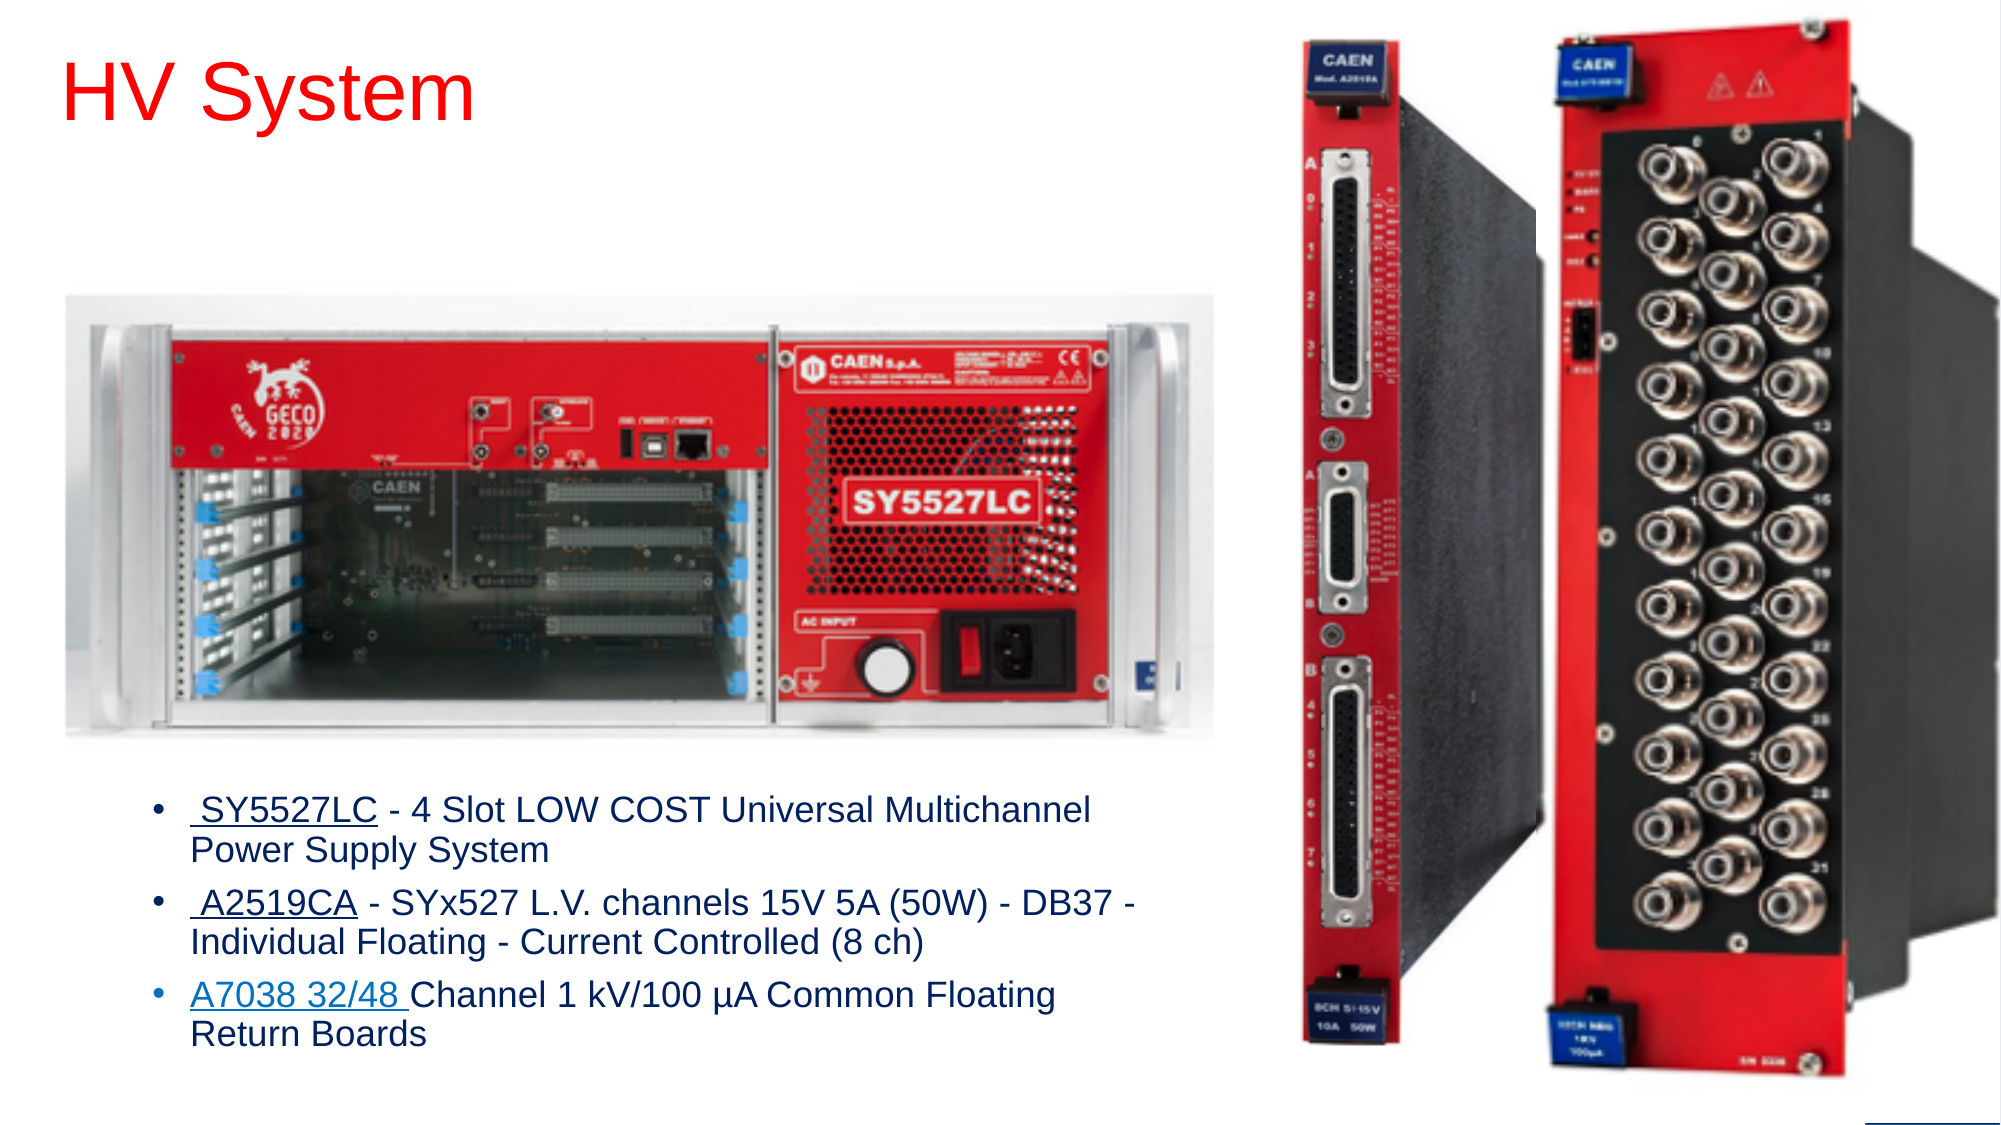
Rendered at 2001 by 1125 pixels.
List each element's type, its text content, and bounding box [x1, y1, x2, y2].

title HV System [45, 13, 1239, 173]
picture [51, 0, 2000, 1123]
list SY5527LC - 4 Slot LOW COST Universal Multichannel Power Supply System A2519CA - SYx527 L.V. channels 15V 5A (50W) - DB37 - Individual Floating - Current Controlled (8 ch) A7038 32/48 Channel 1 kV/100 µA Common Floating Return Boards [137, 783, 1167, 1066]
